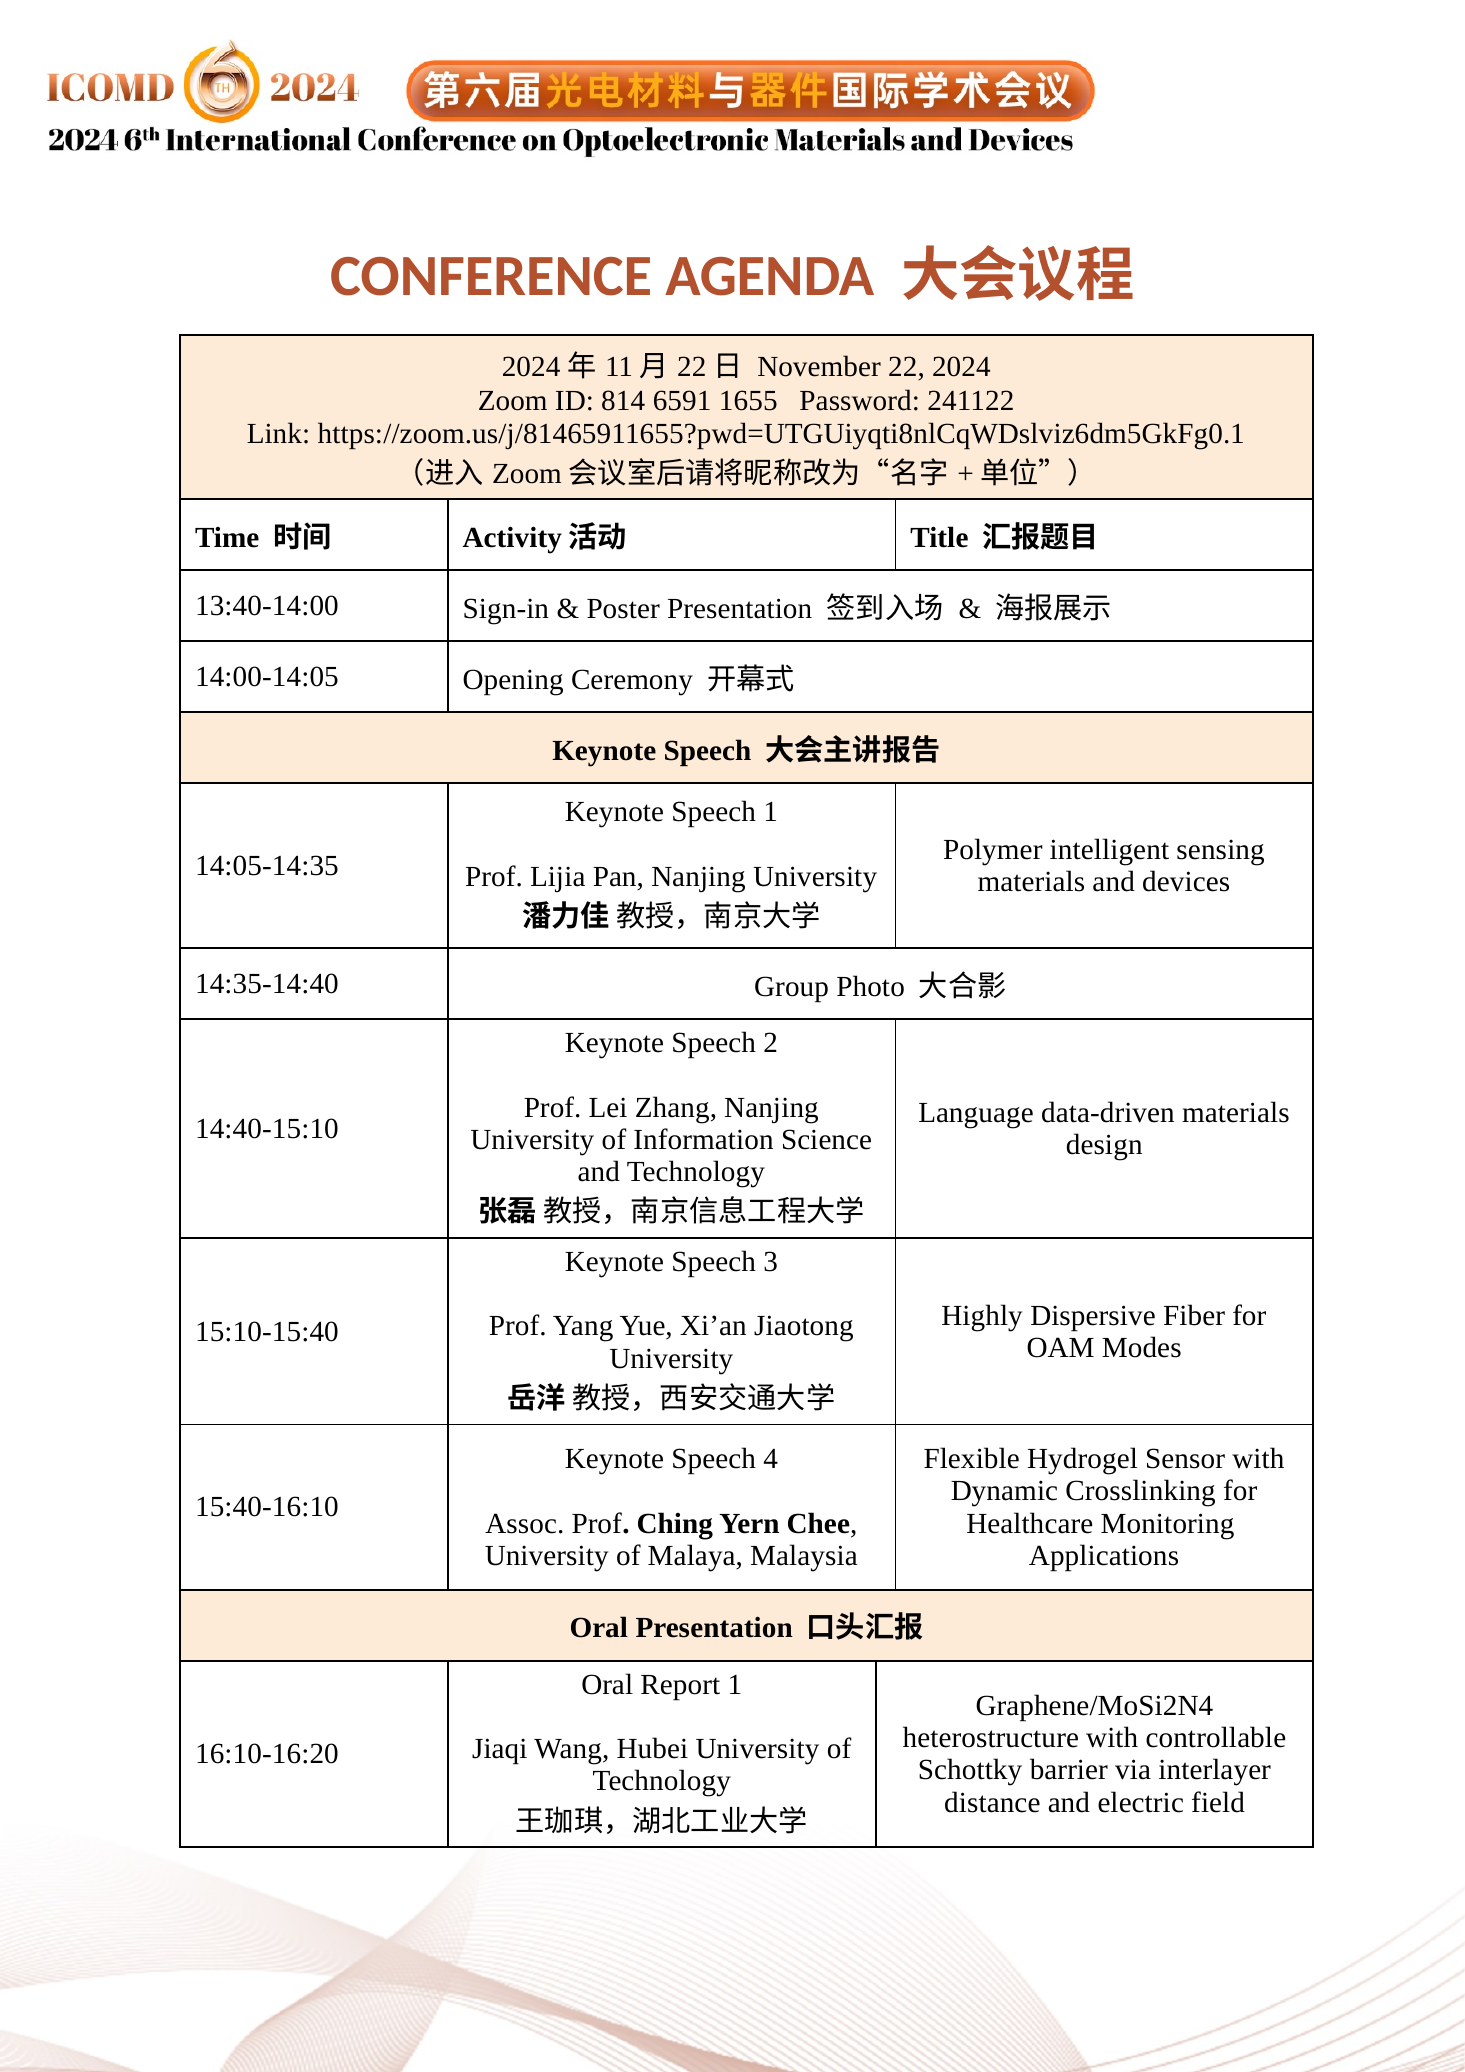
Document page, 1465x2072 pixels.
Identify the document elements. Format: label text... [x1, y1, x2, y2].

table_cell Keynote Speech 大会主讲报告 [181, 713, 1312, 782]
table_cell Language data-driven materials design [896, 1020, 1312, 1237]
table_cell Flexible Hydrogel Sensor with Dynamic Crosslinking for Healthcare Monitoring Applications [896, 1425, 1312, 1589]
table_cell 14:05-14:35 [181, 784, 447, 947]
table_cell Time 时间 [181, 500, 447, 569]
table_cell Graphene/MoSi2N4 heterostructure with controllable Schottky barrier via interlayer distance and electric field [877, 1662, 1312, 1846]
table_cell Activity活动 [449, 500, 895, 569]
table_cell 15:10-15:40 [181, 1239, 447, 1424]
table_cell Keynote Speech 2 Prof. Lei Zhang, Nanjing University of Information Science and Technology 张磊 教授，南京信息工程大学 [449, 1020, 895, 1237]
table_cell 13:40-14:00 [181, 571, 447, 640]
table_cell Highly Dispersive Fiber for OAM Modes [896, 1239, 1312, 1424]
table_cell Sign-in & Poster Presentation 签到入场 & 海报展示 [449, 571, 1312, 640]
table_cell Oral Presentation 口头汇报 [181, 1591, 1312, 1660]
table_cell Keynote Speech 4 Assoc. Prof. Ching Yern Chee, University of Malaya, Malaysia [449, 1425, 895, 1589]
table_cell 14:35-14:40 [181, 949, 447, 1018]
table_cell 16:10-16:20 [181, 1662, 447, 1846]
table_cell Oral Report 1 Jiaqi Wang, Hubei University of Technology 王珈琪，湖北工业大学 [449, 1662, 875, 1846]
table_cell 15:40-16:10 [181, 1425, 447, 1589]
table_cell Title 汇报题目 [896, 500, 1312, 569]
table_cell Keynote Speech 3 Prof. Yang Yue, Xi’an Jiaotong University 岳洋 教授，西安交通大学 [449, 1239, 895, 1424]
table_cell 14:00-14:05 [181, 642, 447, 711]
table_cell Opening Ceremony 开幕式 [449, 642, 1312, 711]
table_cell Group Photo 大合影 [449, 949, 1312, 1018]
table_cell 14:40-15:10 [181, 1020, 447, 1237]
table_cell Polymer intelligent sensing materials and devices [896, 784, 1312, 947]
picture [0, 0, 1465, 2072]
table_cell Keynote Speech 1 Prof. Lijia Pan, Nanjing University 潘力佳 教授，南京大学 [449, 784, 895, 947]
table_header 2024年11月22日 November 22, 2024 Zoom ID: 814 6591 1655 Password: 241122 Link: https://zoom.us/j/81465911655?pwd=UTGUiyqti8nlCqWDslviz6dm5GkFg0.1 （进入Zoom会议室后请将昵称改为“名字+单位”） [181, 336, 1312, 498]
text_box CONFERENCE AGENDA 大会议程 [315, 230, 1150, 316]
